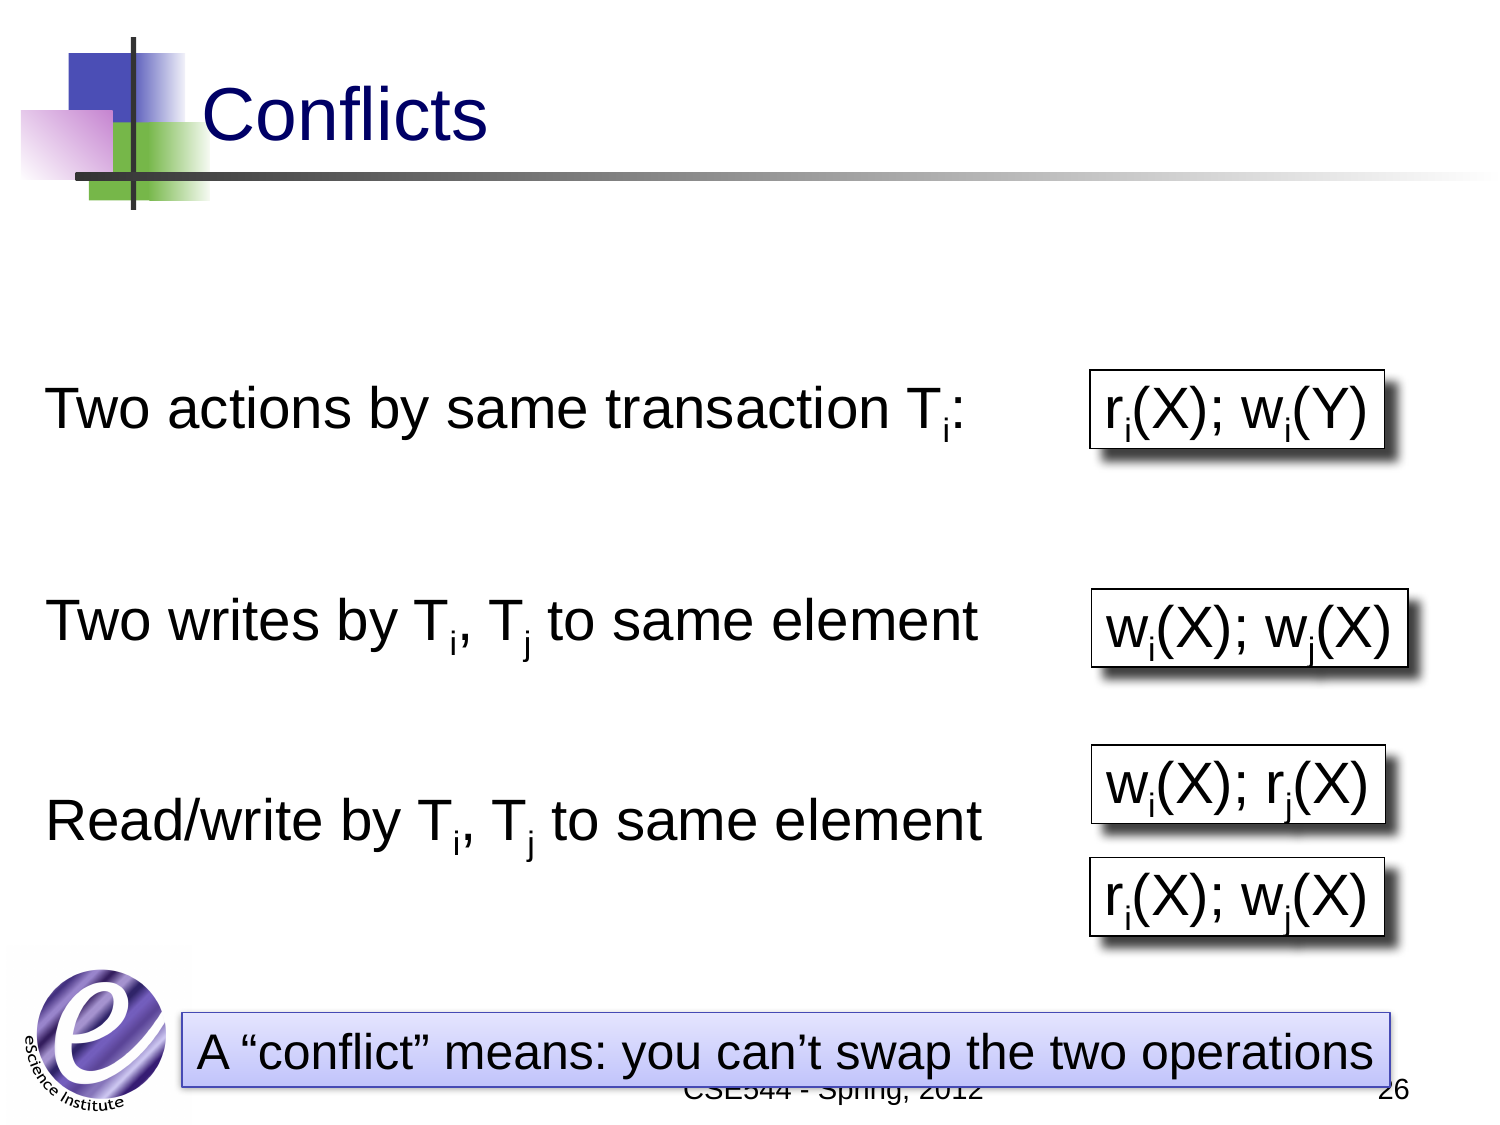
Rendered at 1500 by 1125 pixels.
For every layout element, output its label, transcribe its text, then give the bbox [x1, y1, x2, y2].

text_box Two writes by Ti, Tj to same element [30, 575, 995, 670]
text_box Read/write by Ti, Tj to same element [30, 774, 998, 870]
text_box wi(X); wj(X) [1091, 588, 1409, 668]
text_box wi(X); rj(X) [1091, 745, 1386, 824]
slide_number 26 [1112, 1037, 1425, 1113]
title Conflicts [186, 52, 1466, 163]
text_box A “conflict” means: you can’t swap the two operations [181, 1012, 1391, 1088]
footer CSE544 - Spring, 2012 [620, 1094, 1096, 1113]
text_box ri(X); wj(X) [1090, 857, 1385, 936]
text_box ri(X); wi(Y) [1090, 370, 1385, 449]
text_box Two actions by same transaction Ti: [29, 362, 982, 457]
picture [6, 945, 192, 1125]
